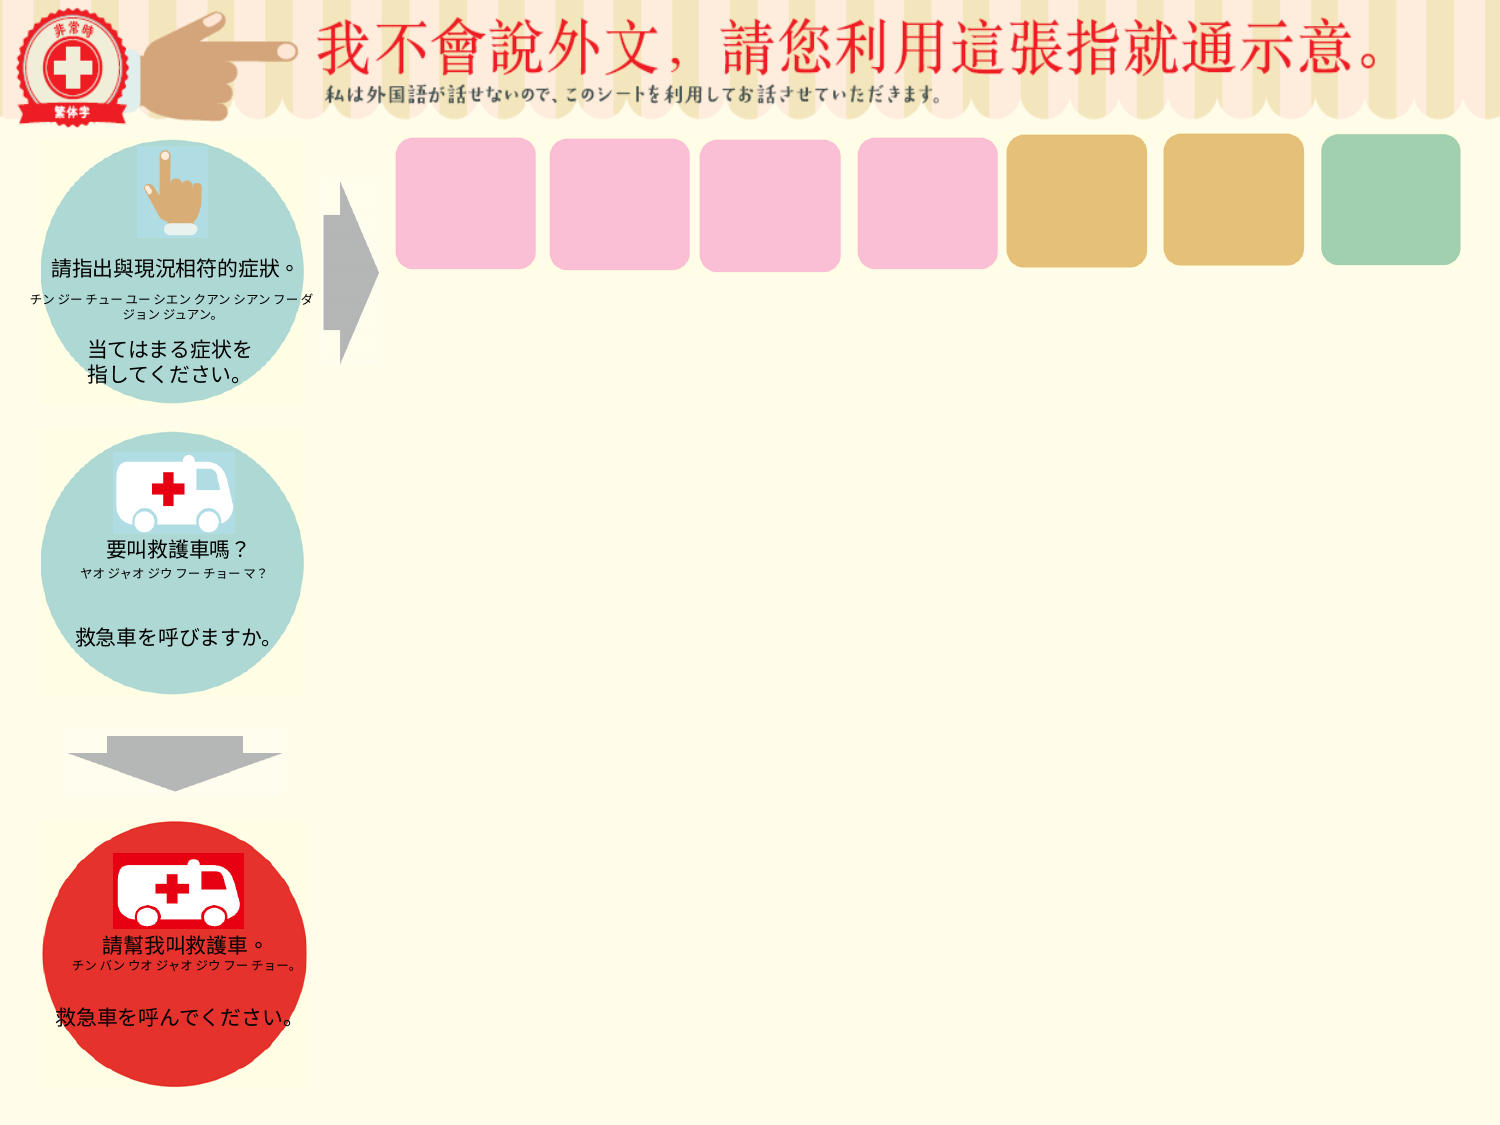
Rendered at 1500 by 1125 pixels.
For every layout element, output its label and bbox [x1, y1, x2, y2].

picture [319, 177, 380, 366]
picture [697, 137, 842, 274]
picture [393, 134, 538, 272]
picture [62, 727, 286, 794]
picture [1320, 130, 1463, 268]
picture [1004, 132, 1149, 269]
list [0, 0, 1500, 1125]
picture [40, 430, 305, 697]
picture [855, 134, 999, 272]
picture [40, 138, 305, 405]
picture [546, 135, 691, 273]
picture [40, 821, 308, 1088]
picture [1161, 130, 1306, 268]
